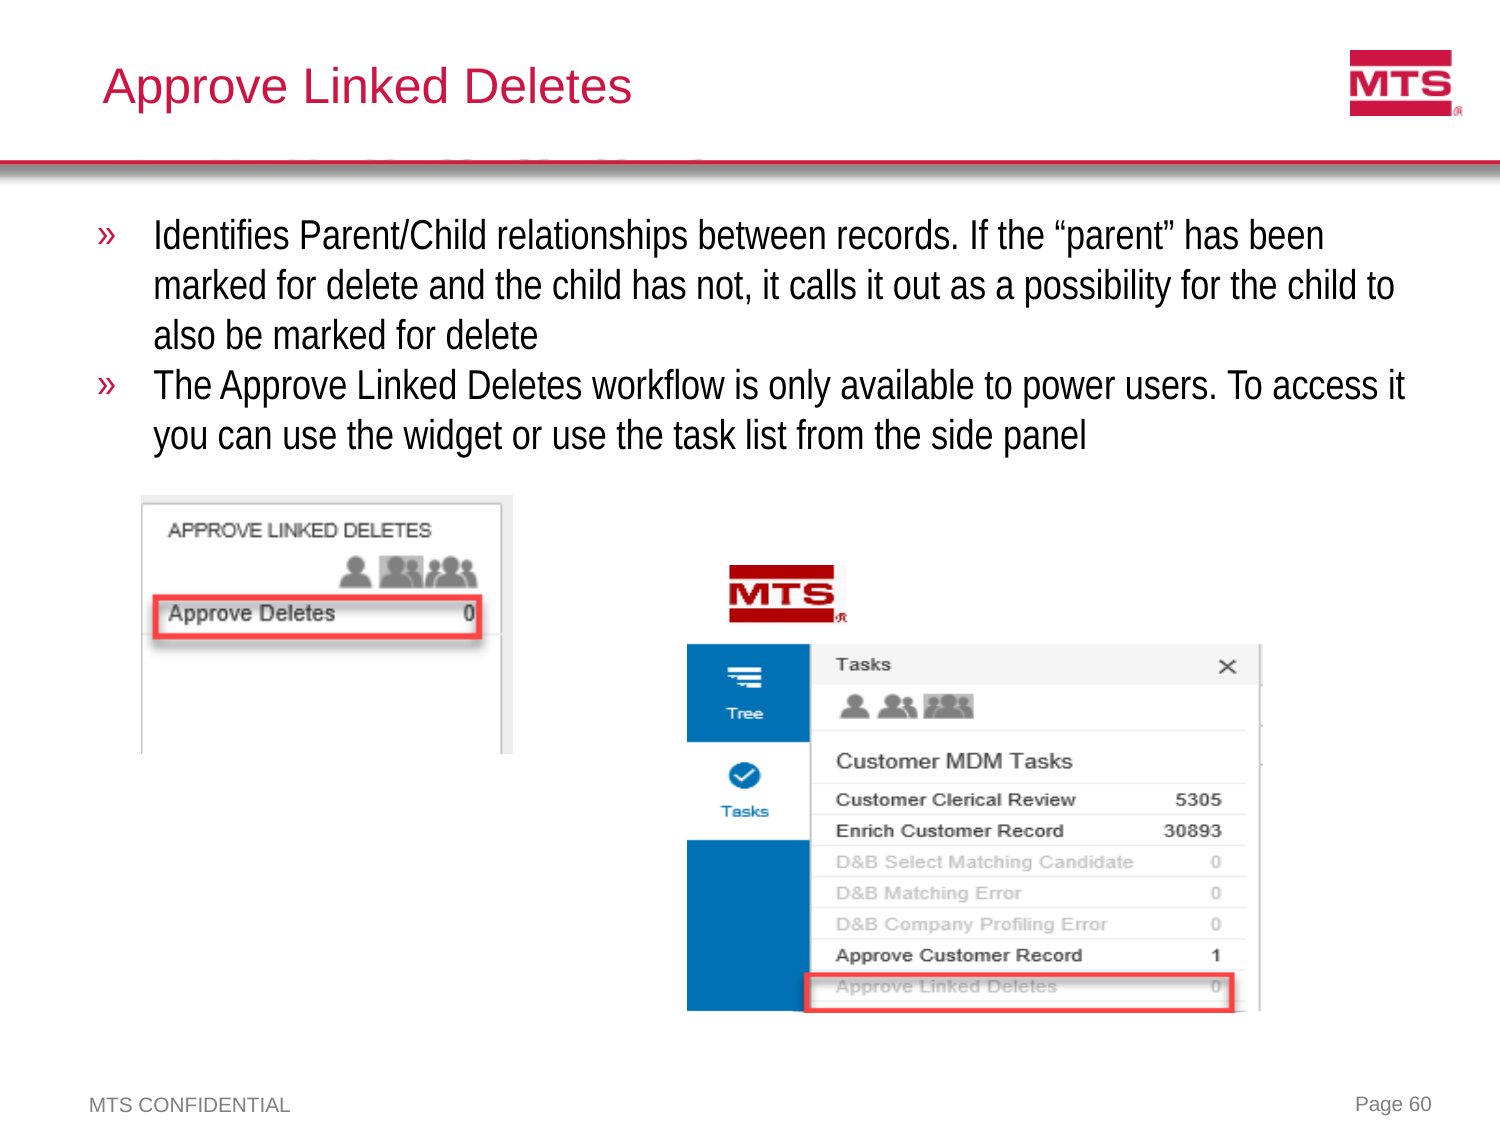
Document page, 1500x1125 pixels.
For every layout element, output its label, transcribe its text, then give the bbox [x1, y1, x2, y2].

picture [0, 159, 1500, 188]
title Approve Linked Deletes [87, 12, 1206, 155]
list Identifies Parent/Child relationships between records. If the “parent” has been marked for delete and the child has not, it calls it out as a possibility for the child to also be marked for delete The Approve Linked Deletes workflow is only available to power users. To access it you can use the widget or use the task list from the side panel [82, 200, 1438, 1013]
picture [687, 565, 1263, 1013]
picture [141, 494, 514, 754]
